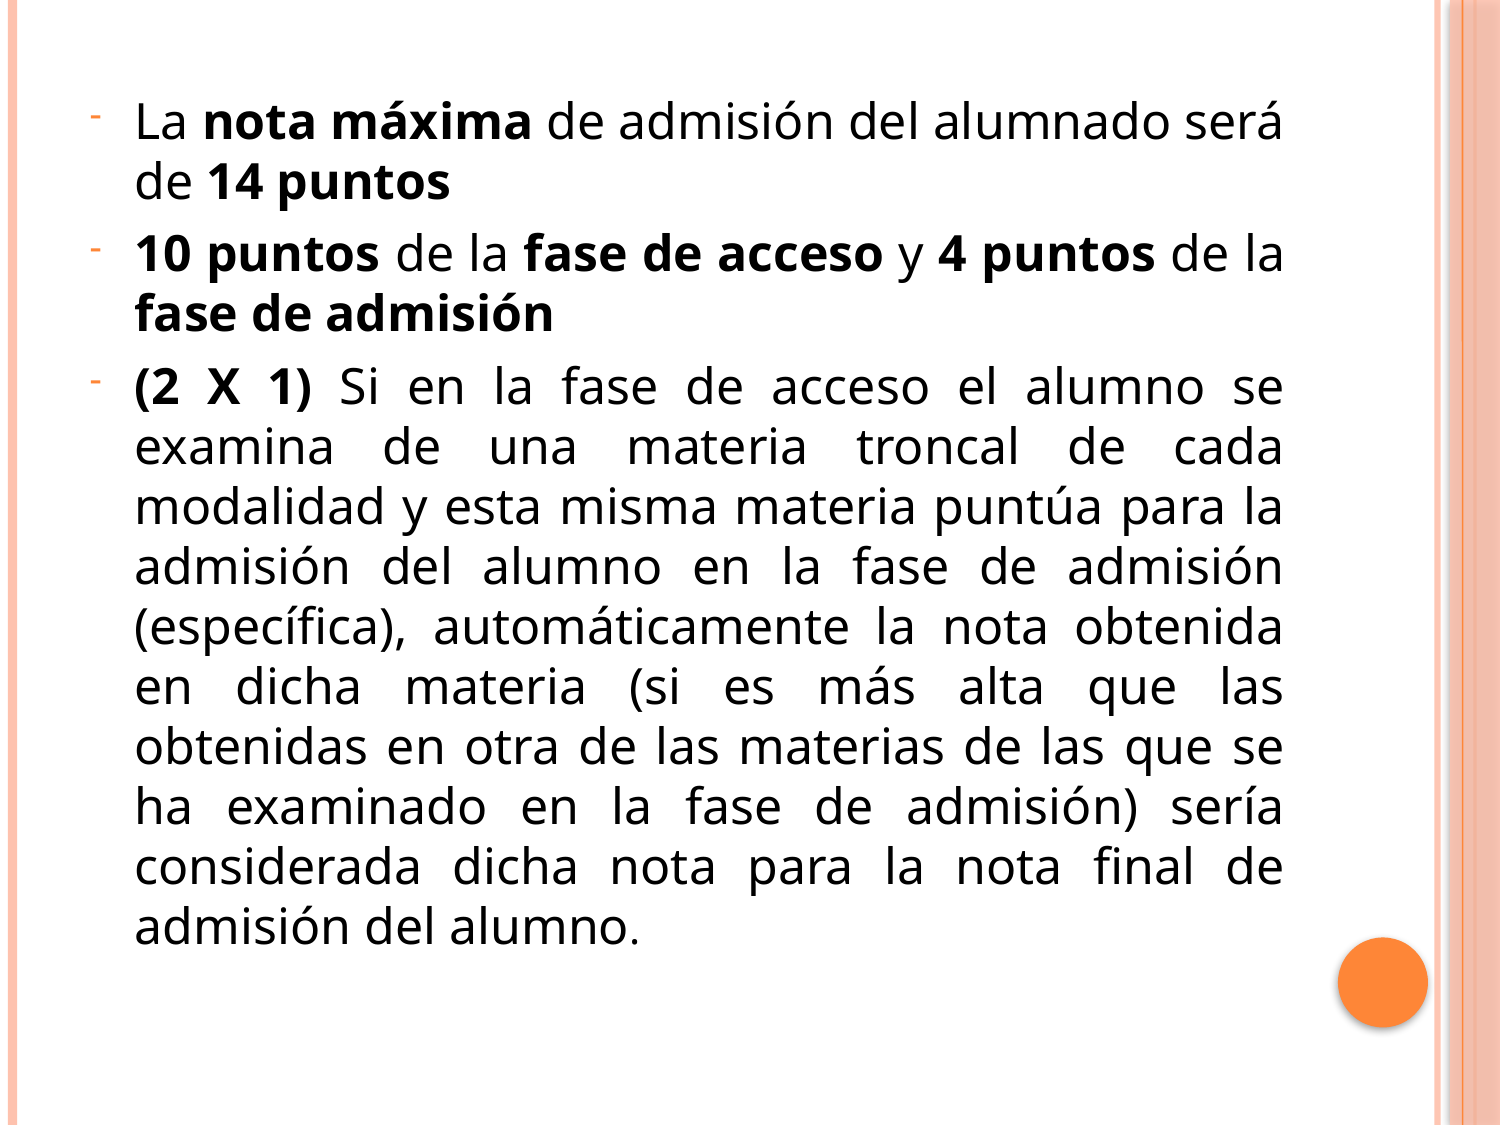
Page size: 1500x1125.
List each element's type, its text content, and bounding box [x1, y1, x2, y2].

list La nota máxima de admisión del alumnado será de 14 puntos 10 puntos de la fase de acceso y 4 puntos de la fase de admisión (2 X 1) Si en la fase de acceso el alumno se examina de una materia troncal de cada modalidad y esta misma materia puntúa para la admisión del alumno en la fase de admisión (específica), automáticamente la nota obtenida en dicha materia (si es más alta que las obtenidas en otra de las materias de las que se ha examinado en la fase de admisión) sería considerada dicha nota para la nota final de admisión del alumno. [75, 82, 1300, 1062]
